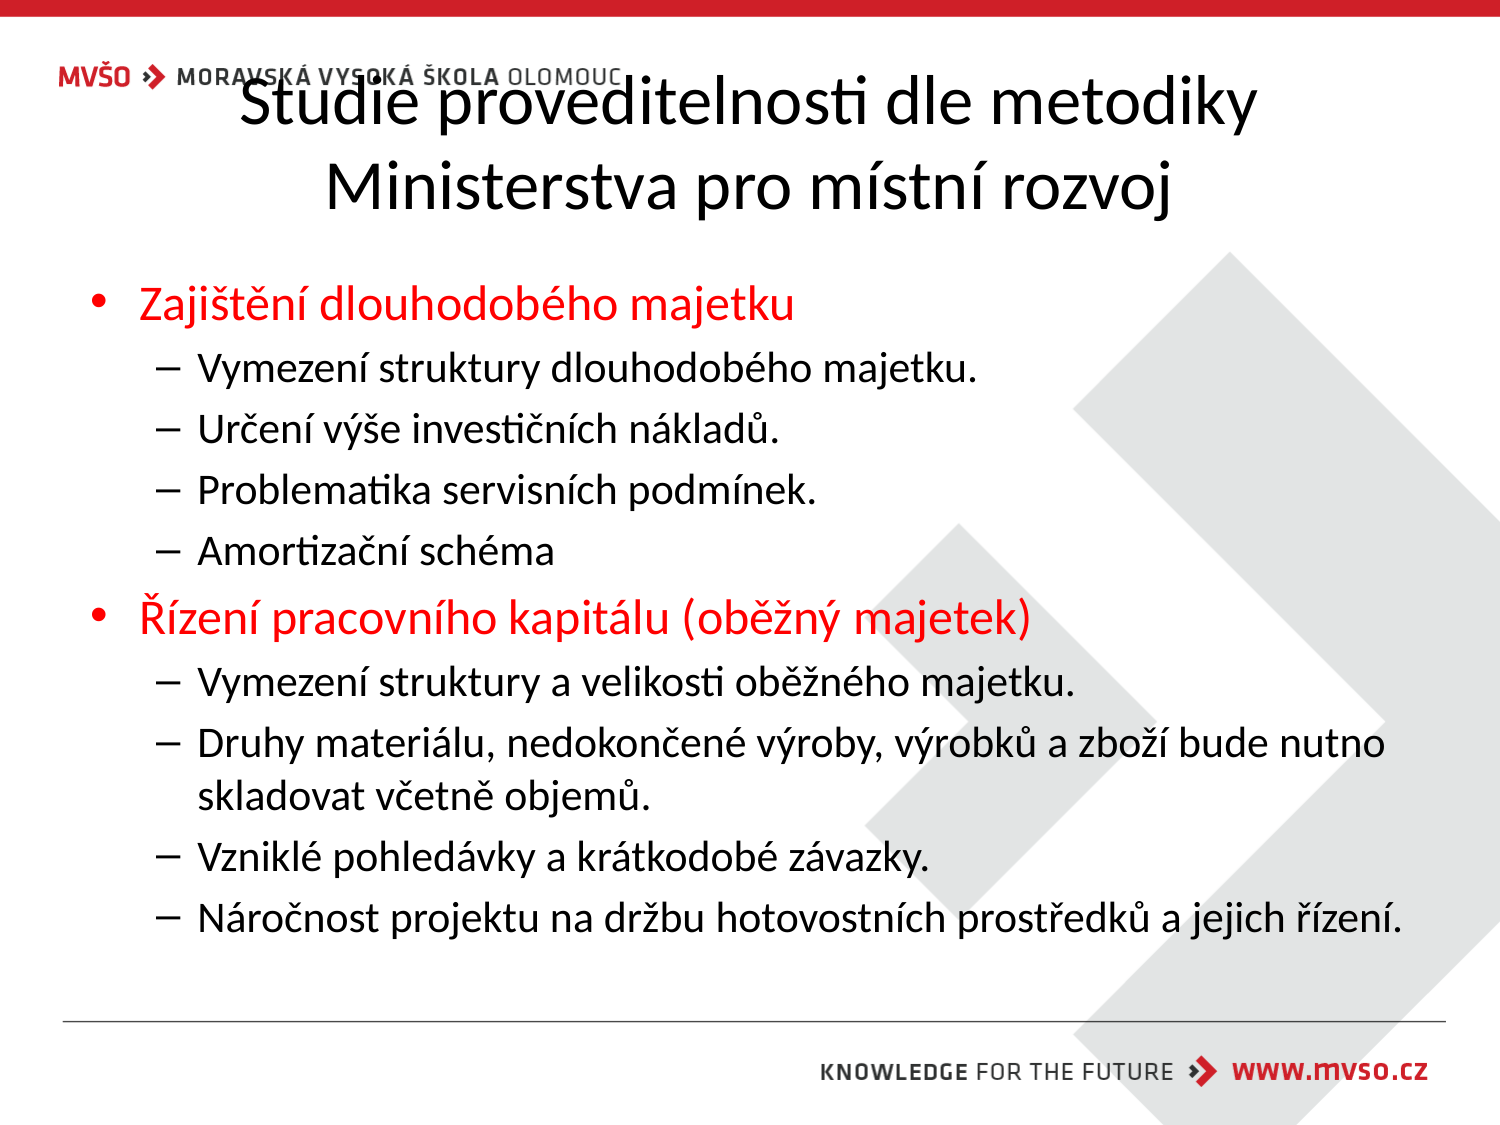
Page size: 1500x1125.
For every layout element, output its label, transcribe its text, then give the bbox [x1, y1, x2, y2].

list Zajištění dlouhodobého majetku Vymezení struktury dlouhodobého majetku. Určení výše investičních nákladů. Problematika servisních podmínek. Amortizační schéma Řízení pracovního kapitálu (oběžný majetek) Vymezení struktury a velikosti oběžného majetku. Druhy materiálu, nedokončené výroby, výrobků a zboží bude nutno skladovat včetně objemů. Vzniklé pohledávky a krátkodobé závazky. Náročnost projektu na držbu hotovostních prostředků a jejich řízení. [75, 262, 1425, 1005]
title Studie proveditelnosti dle metodiky Ministerstva pro místní rozvoj [75, 45, 1425, 233]
picture [0, 0, 1500, 1125]
